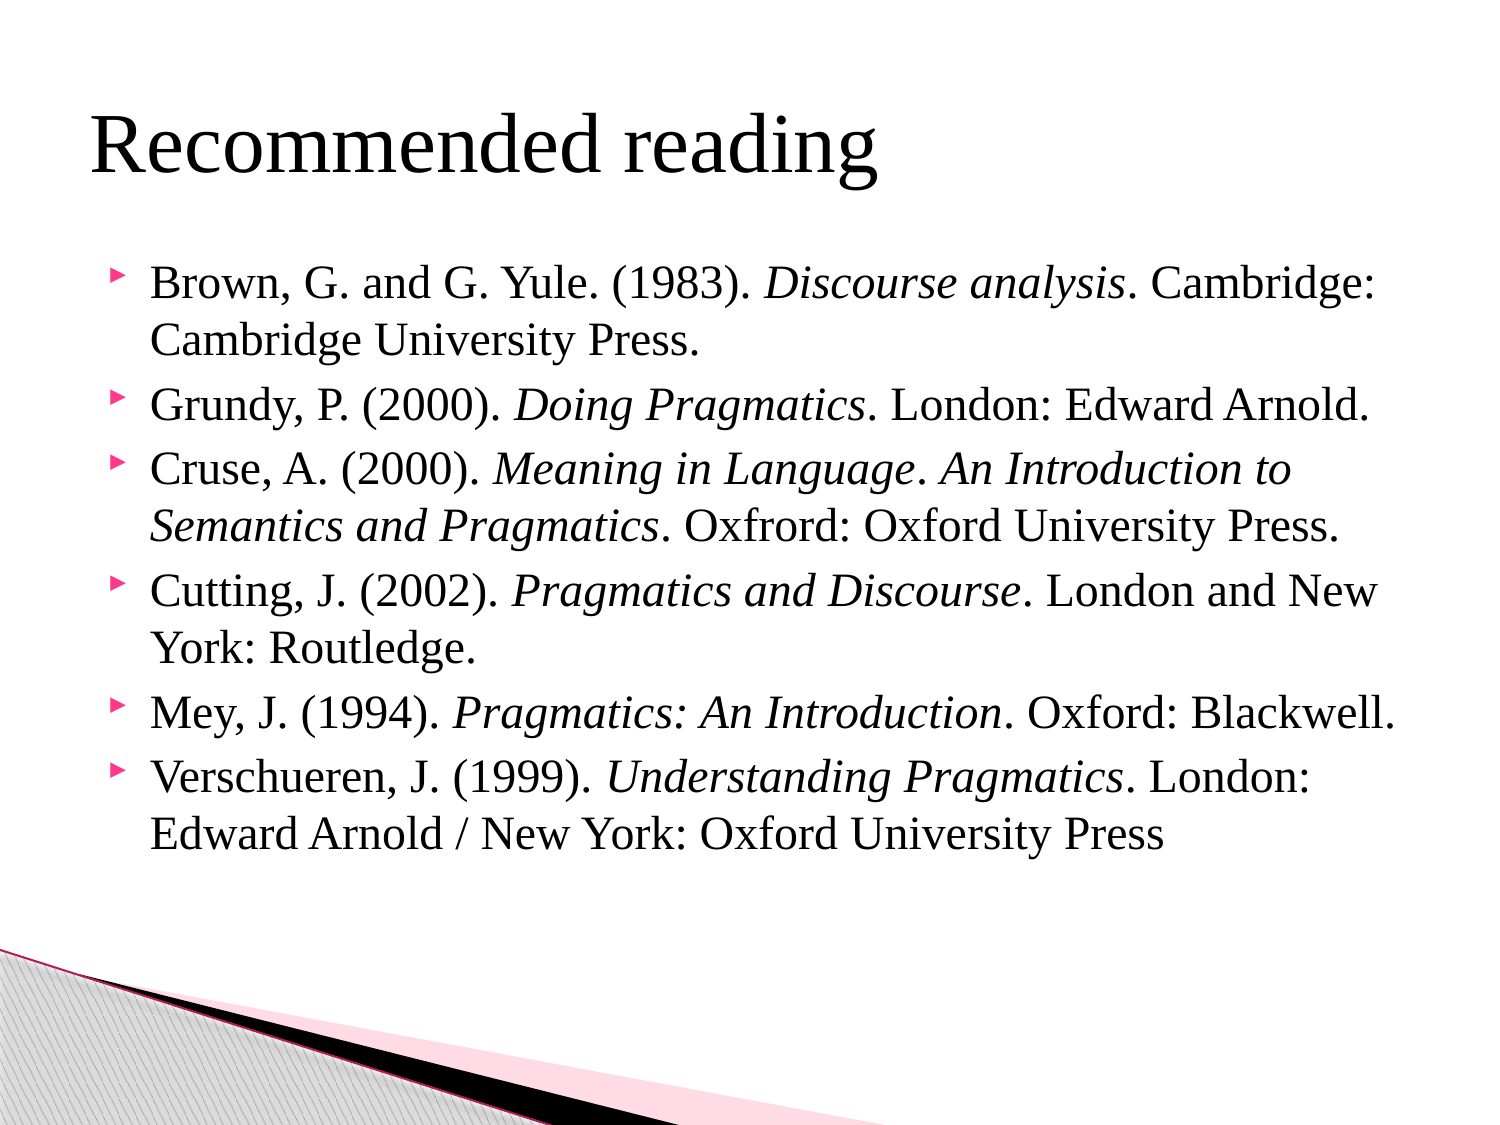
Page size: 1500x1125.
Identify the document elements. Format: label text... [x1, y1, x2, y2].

list Brown, G. and G. Yule. (1983). Discourse analysis. Cambridge: Cambridge University Press. Grundy, P. (2000). Doing Pragmatics. London: Edward Arnold. Cruse, A. (2000). Meaning in Language. An Introduction to Semantics and Pragmatics. Oxfrord: Oxford University Press. Cutting, J. (2002). Pragmatics and Discourse. London and New York: Routledge. Mey, J. (1994). Pragmatics: An Introduction. Oxford: Blackwell. Verschueren, J. (1999). Understanding Pragmatics. London: Edward Arnold / New York: Oxford University Press [75, 243, 1425, 986]
title Recommended reading [75, 45, 1425, 233]
